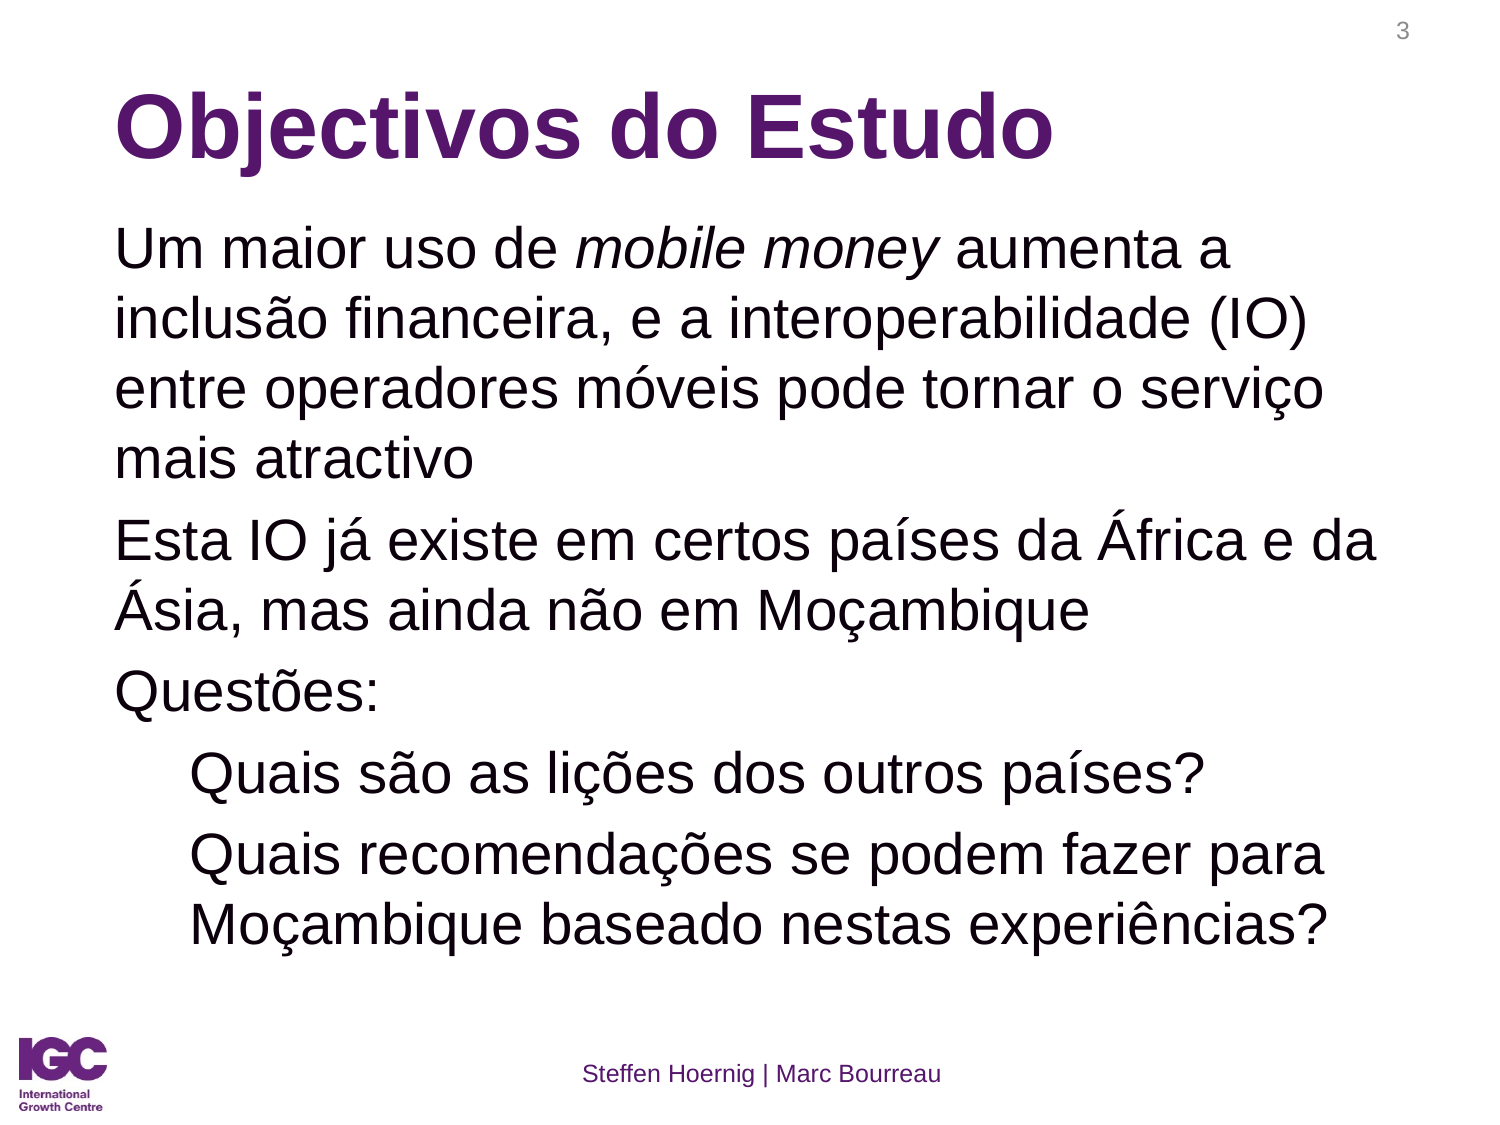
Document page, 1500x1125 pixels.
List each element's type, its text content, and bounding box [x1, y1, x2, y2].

text_box Steffen Hoernig | Marc Bourreau [340, 1042, 1184, 1103]
title Objectivos do Estudo [99, 62, 1400, 182]
slide_number 3 [1250, 3, 1425, 57]
picture [19, 1037, 107, 1111]
list Um maior uso de mobile money aumenta a inclusão financeira, e a interoperabilidade (IO) entre operadores móveis pode tornar o serviço mais atractivo Esta IO já existe em certos países da África e da Ásia, mas ainda não em Moçambique Questões: Quais são as lições dos outros países? Quais recomendações se podem fazer para Moçambique baseado nestas experiências? [99, 203, 1400, 991]
